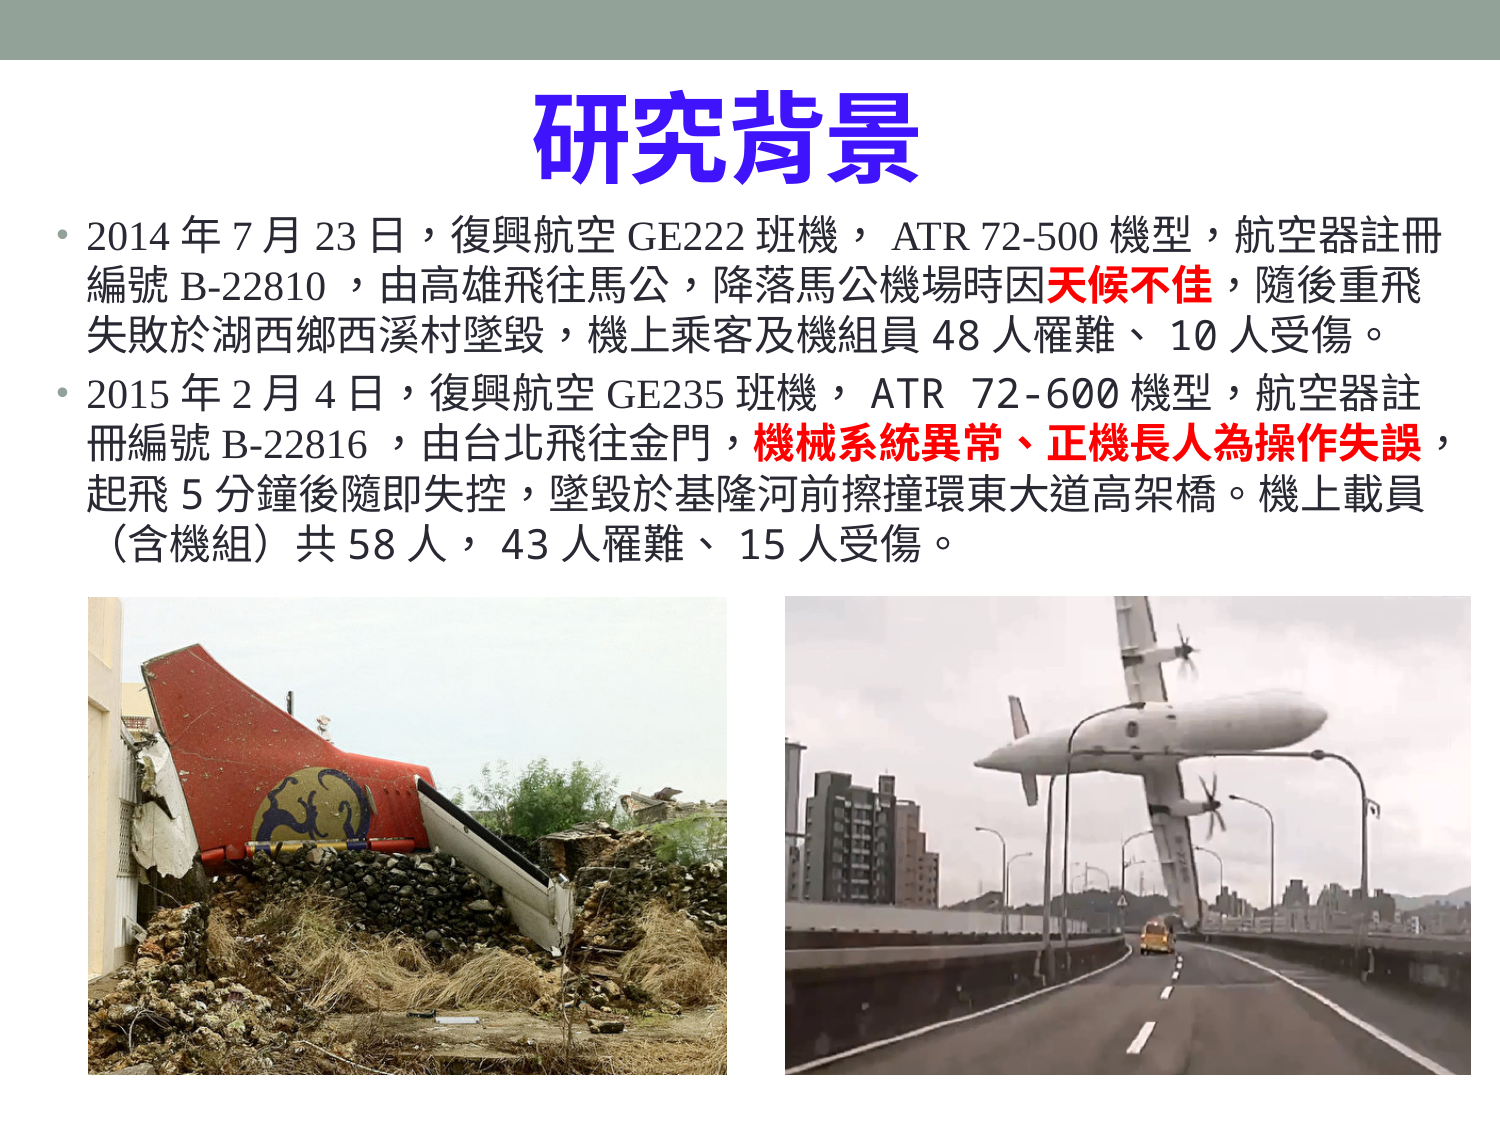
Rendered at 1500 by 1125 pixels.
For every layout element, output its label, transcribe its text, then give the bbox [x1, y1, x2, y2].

title 研究背景 [53, 54, 1404, 201]
picture [785, 596, 1471, 1075]
picture [88, 597, 727, 1075]
list 2014年7月23日，復興航空GE222班機，ATR 72-500機型，航空器註冊編號B-22810，由高雄飛往馬公，降落馬公機場時因天候不佳，隨後重飛失敗於湖西鄉西溪村墜毀，機上乘客及機組員48人罹難、10人受傷。 2015年2月4日，復興航空GE235班機，ATR 72-600機型，航空器註冊編號B-22816，由台北飛往金門，機械系統異常、正機長人為操作失誤，起飛5分鐘後隨即失控，墜毀於基隆河前擦撞環東大道高架橋。機上載員（含機組）共58人，43人罹難、15人受傷。 [41, 201, 1471, 1083]
